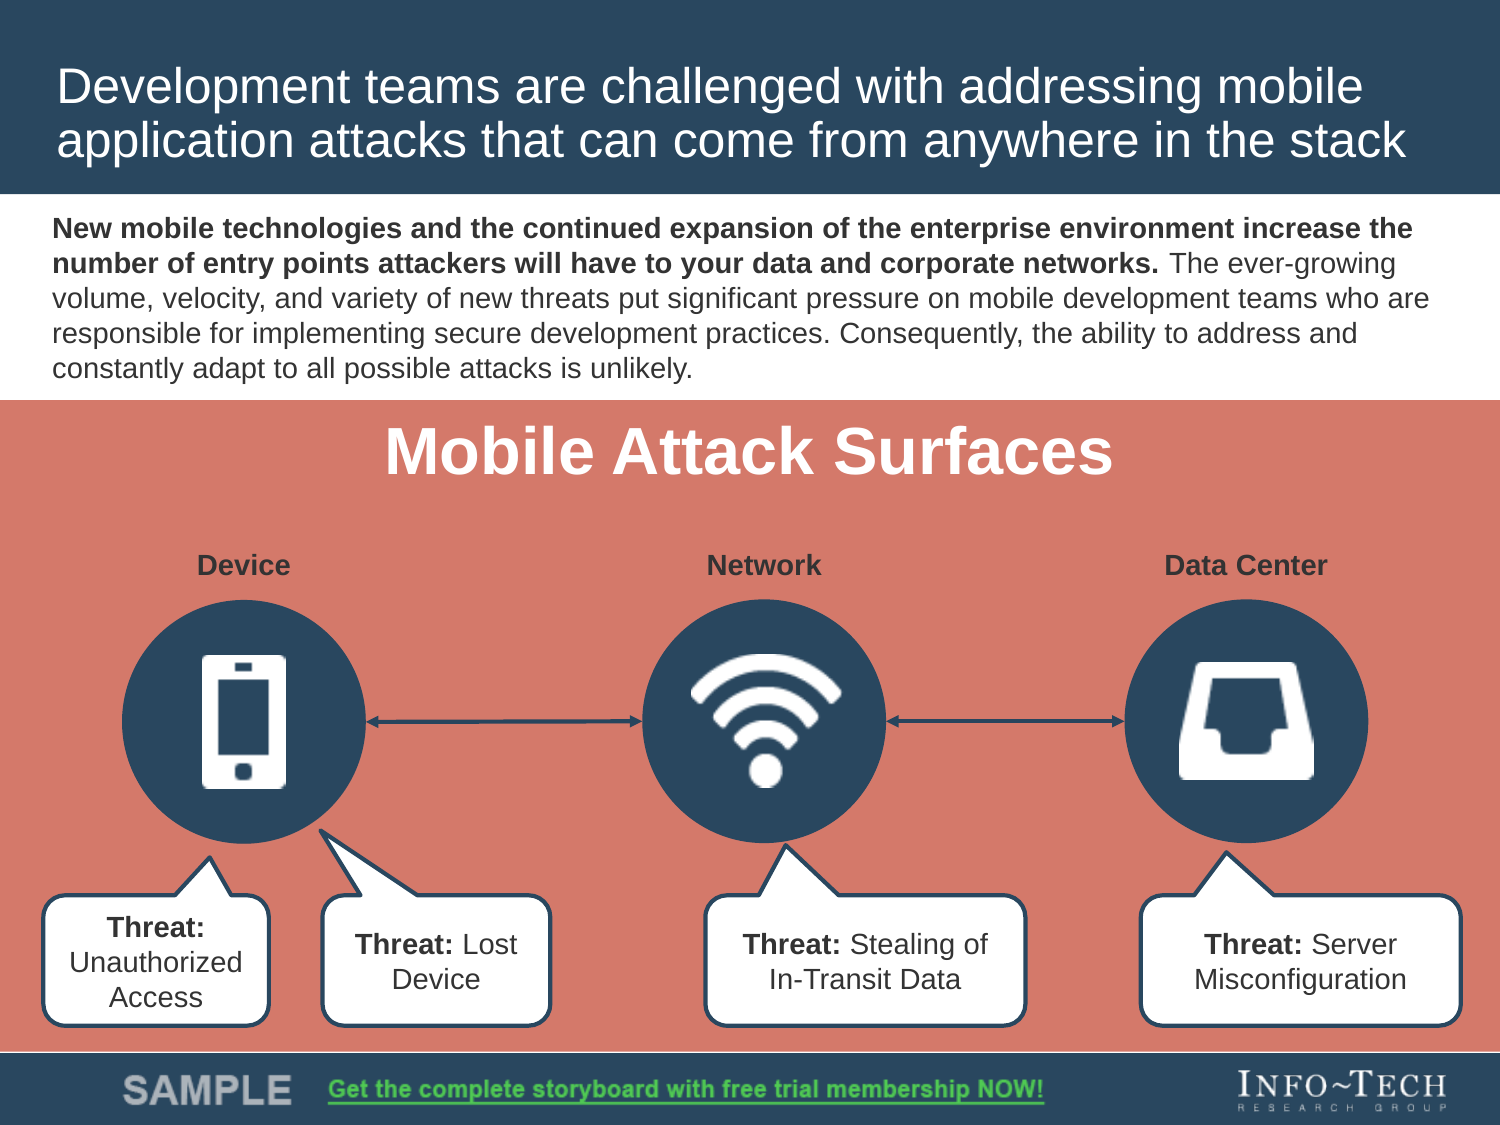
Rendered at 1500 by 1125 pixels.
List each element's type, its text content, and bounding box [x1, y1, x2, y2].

text_box [1122, 597, 1371, 846]
text_box Mobile Attack Surfaces [0, 398, 1500, 1053]
text_box Network [545, 539, 983, 590]
text_box Development teams are challenged with addressing mobile application attacks that can come from anywhere in the stack [41, 42, 1457, 185]
text_box Threat: Stealing of In-Transit Data [703, 843, 1028, 1028]
text_box Device [25, 539, 463, 590]
text_box [119, 597, 368, 846]
text_box [640, 597, 889, 846]
text_box Threat: Unauthorized Access [41, 855, 271, 1028]
text_box Data Center [1028, 539, 1465, 590]
picture [202, 654, 286, 789]
text_box Threat: Lost Device [318, 828, 553, 1028]
text_box [0, 0, 1500, 196]
text_box Threat: Server Misconfiguration [1138, 850, 1463, 1028]
picture [691, 654, 851, 789]
text_box New mobile technologies and the continued expansion of the enterprise environment increase the number of entry points attackers will have to your data and corporate networks. The ever-growing volume, velocity, and variety of new threats put significant pressure on mobile development teams who are responsible for implementing secure development practices. Consequently, the ability to address and constantly adapt to all possible attacks is unlikely. [37, 202, 1459, 392]
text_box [0, 1053, 1500, 1125]
picture [1179, 662, 1314, 780]
